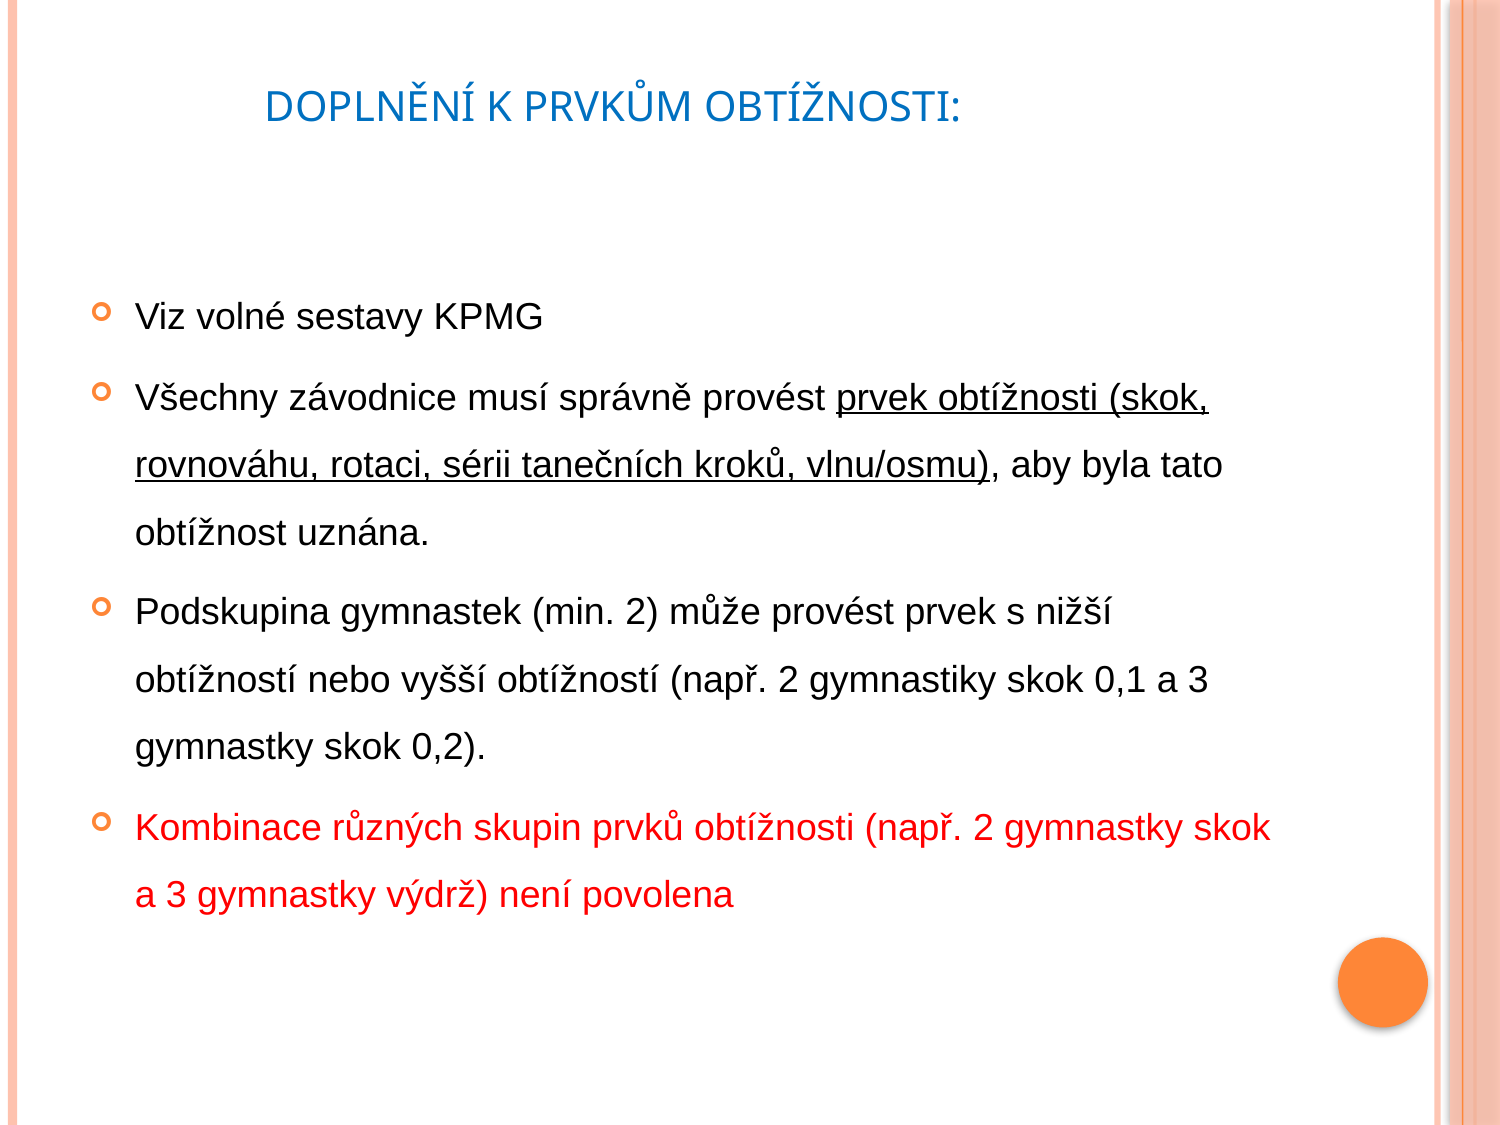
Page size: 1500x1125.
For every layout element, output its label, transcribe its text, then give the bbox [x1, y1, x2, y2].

title DOPLNĚNÍ K PRVKŮM OBTÍŽNOSTI: [100, 42, 1326, 138]
list Viz volné sestavy KPMG Všechny závodnice musí správně provést prvek obtížnosti (skok, rovnováhu, rotaci, sérii tanečních kroků, vlnu/osmu), aby byla tato obtížnost uznána. Podskupina gymnastek (min. 2) může provést prvek s nižší obtížností nebo vyšší obtížností (např. 2 gymnastiky skok 0,1 a 3 gymnastky skok 0,2). Kombinace různých skupin prvků obtížnosti (např. 2 gymnastky skok a 3 gymnastky výdrž) není povolena [75, 262, 1300, 1062]
